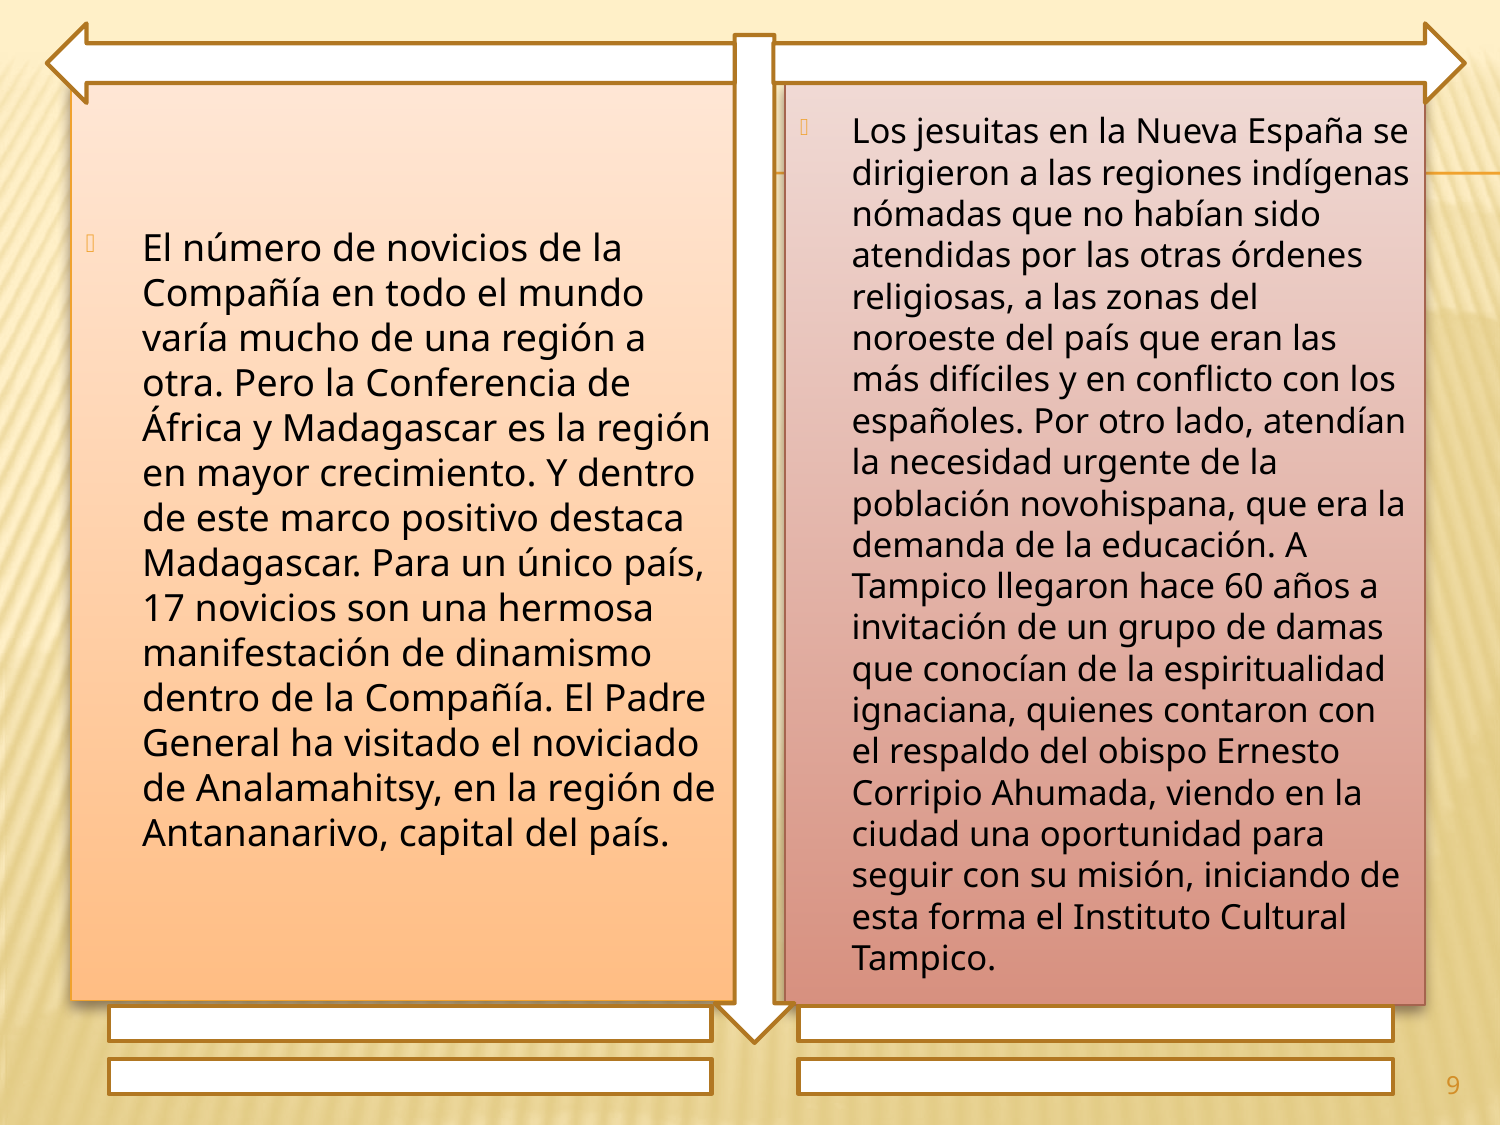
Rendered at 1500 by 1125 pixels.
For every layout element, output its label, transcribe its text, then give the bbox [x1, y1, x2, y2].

text_box [712, 32, 797, 1046]
text_box [107, 1004, 714, 1043]
list Los jesuitas en la Nueva España se dirigieron a las regiones indígenas nómadas que no habían sido atendidas por las otras órdenes religiosas, a las zonas del noroeste del país que eran las más difíciles y en conflicto con los españoles. Por otro lado, atendían la necesidad urgente de la población novohispana, que era la demanda de la educación. A Tampico llegaron hace 60 años a invitación de un grupo de damas que conocían de la espiritualidad ignaciana, quienes contaron con el respaldo del obispo Ernesto Corripio Ahumada, viendo en la ciudad una oportunidad para seguir con su misión, iniciando de esta forma el Instituto Cultural Tampico. [784, 86, 1426, 1006]
text_box [796, 1004, 1395, 1043]
text_box [796, 1057, 1395, 1096]
text_box [771, 21, 1467, 105]
text_box [107, 1057, 714, 1096]
slide_number 9 [1350, 1062, 1475, 1103]
text_box [44, 21, 737, 105]
list El número de novicios de la Compañía en todo el mundo varía mucho de una región a otra. Pero la Conferencia de África y Madagascar es la región en mayor crecimiento. Y dentro de este marco positivo destaca Madagascar. Para un único país, 17 novicios son una hermosa manifestación de dinamismo dentro de la Compañía. El Padre General ha visitado el noviciado de Analamahitsy, en la región de Antananarivo, capital del país. [70, 86, 732, 1001]
